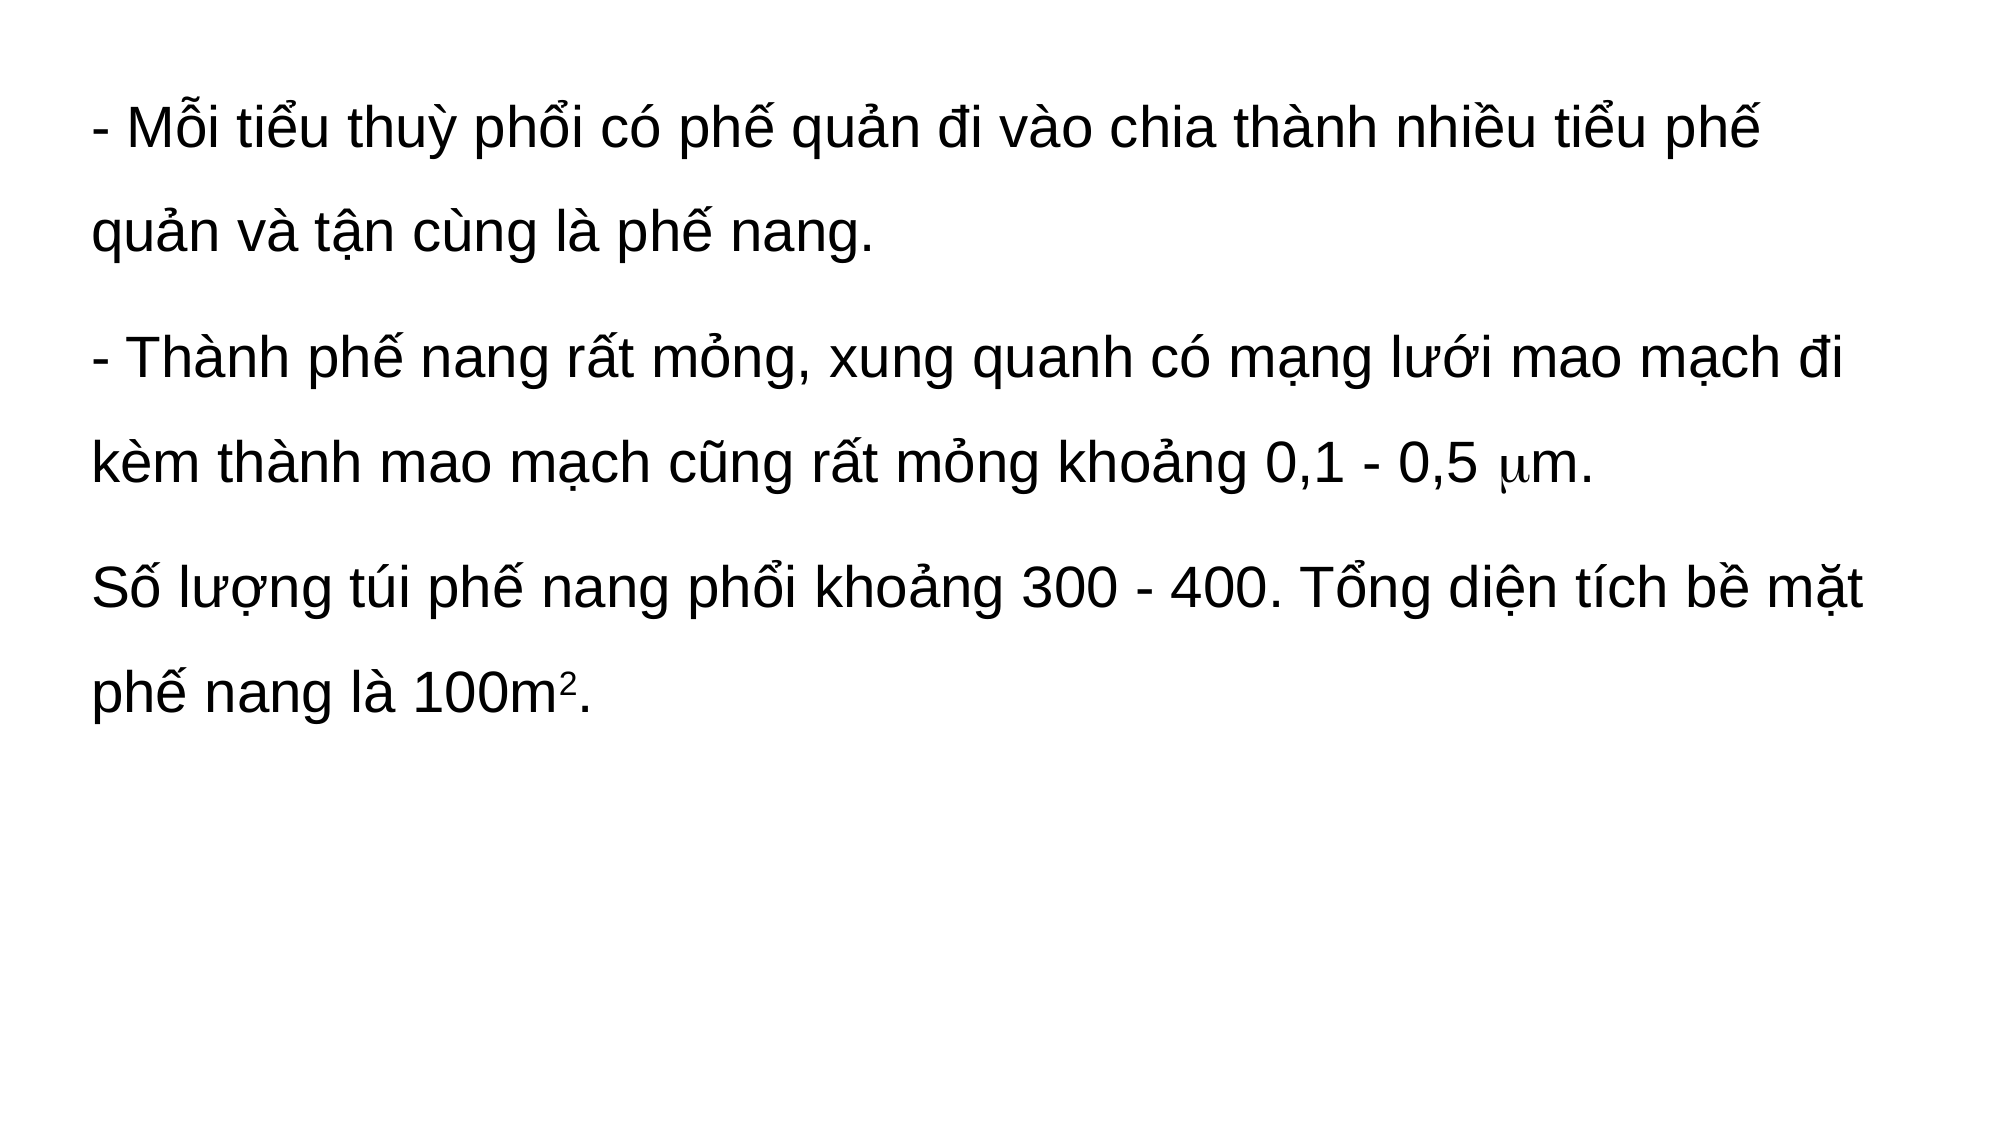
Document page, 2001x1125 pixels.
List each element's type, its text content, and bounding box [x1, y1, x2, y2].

list - Mỗi tiểu thuỳ phổi có phế quản đi vào chia thành nhiều tiểu phế quản và tận cùng là phế nang. - Thành phế nang rất mỏng, xung quanh có mạng lưới mao mạch đi kèm thành mao mạch cũng rất mỏng khoảng 0,1 - 0,5 m. Số lượng túi phế nang phổi khoảng 300 - 400. Tổng diện tích bề mặt phế nang là 100m2. [76, 46, 1918, 1060]
